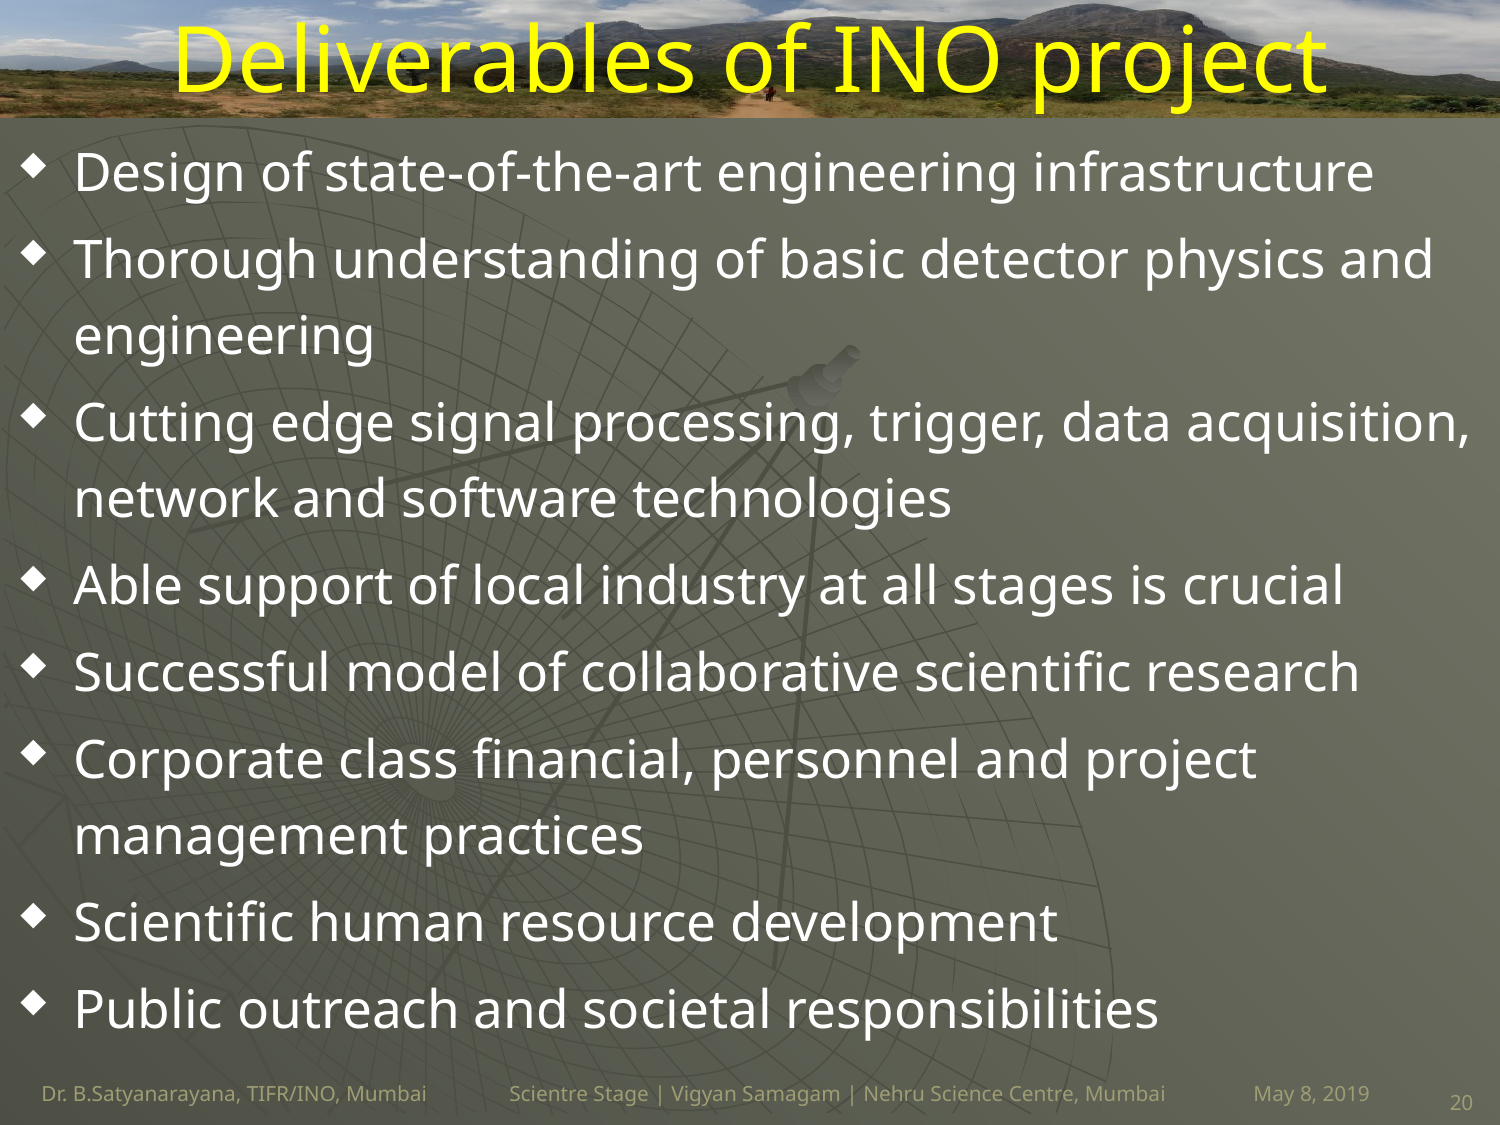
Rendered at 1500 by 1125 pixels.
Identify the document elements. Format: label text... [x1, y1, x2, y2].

slide_number 20 [1422, 1065, 1500, 1125]
title Deliverables of INO project [0, 0, 1500, 119]
footer Dr. B.Satyanarayana, TIFR/INO, Mumbai Scientre Stage | Vigyan Samagam | Nehru Science Centre, Mumbai May 8, 2019 [0, 1068, 1412, 1117]
list Design of state-of-the-art engineering infrastructure Thorough understanding of basic detector physics and engineering Cutting edge signal processing, trigger, data acquisition, network and software technologies Able support of local industry at all stages is crucial Successful model of collaborative scientific research Corporate class financial, personnel and project management practices Scientific human resource development Public outreach and societal responsibilities [2, 119, 1498, 1064]
